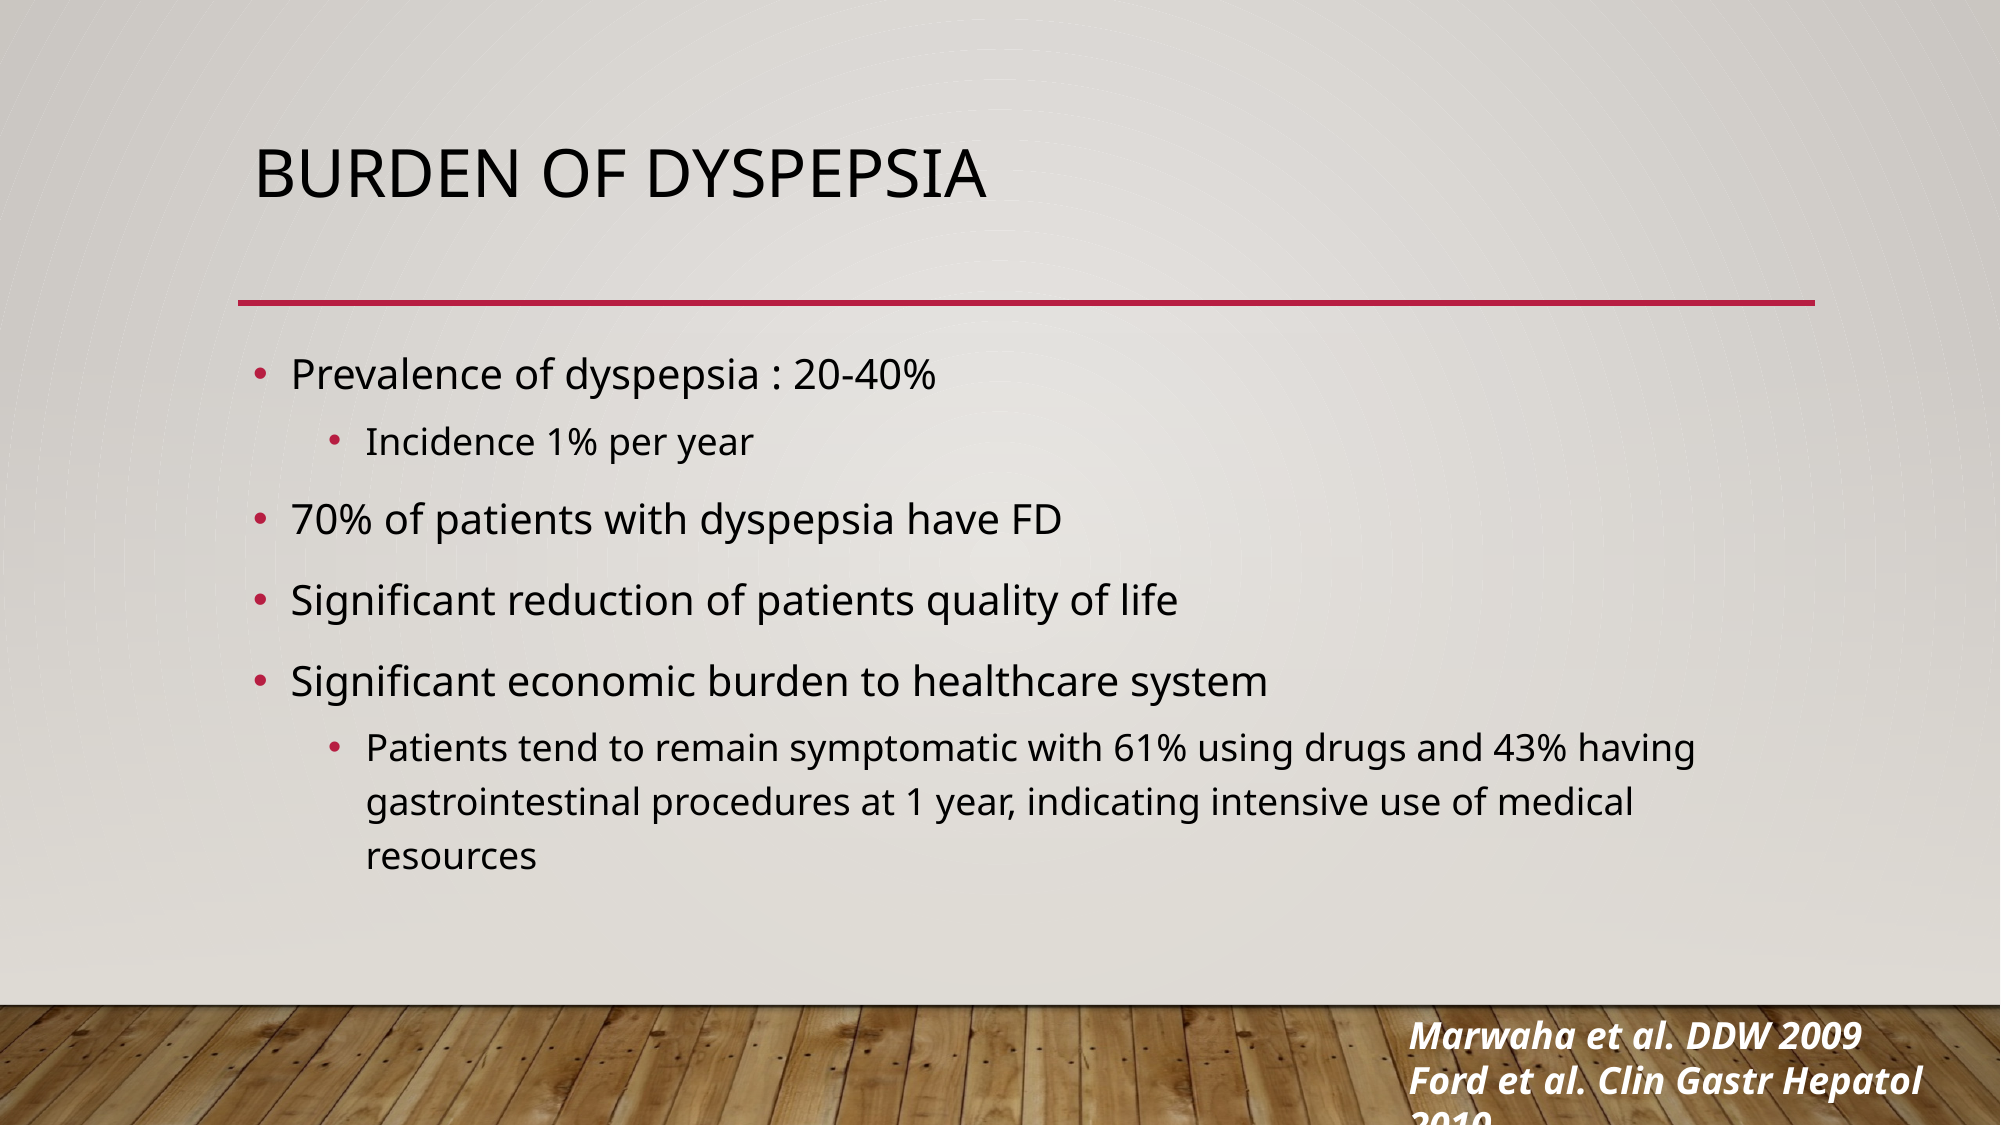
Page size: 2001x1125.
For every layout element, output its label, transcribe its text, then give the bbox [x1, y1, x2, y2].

list Prevalence of dyspepsia : 20-40% Incidence 1% per year 70% of patients with dyspepsia have FD Significant reduction of patients quality of life Significant economic burden to healthcare system Patients tend to remain symptomatic with 61% using drugs and 43% having gastrointestinal procedures at 1 year, indicating intensive use of medical resources [238, 330, 1814, 897]
title Burden of dyspepsia [238, 131, 1814, 305]
text_box Marwaha et al. DDW 2009 Ford et al. Clin Gastr Hepatol 2010 [1393, 1004, 2000, 1125]
picture [0, 1005, 1393, 1125]
